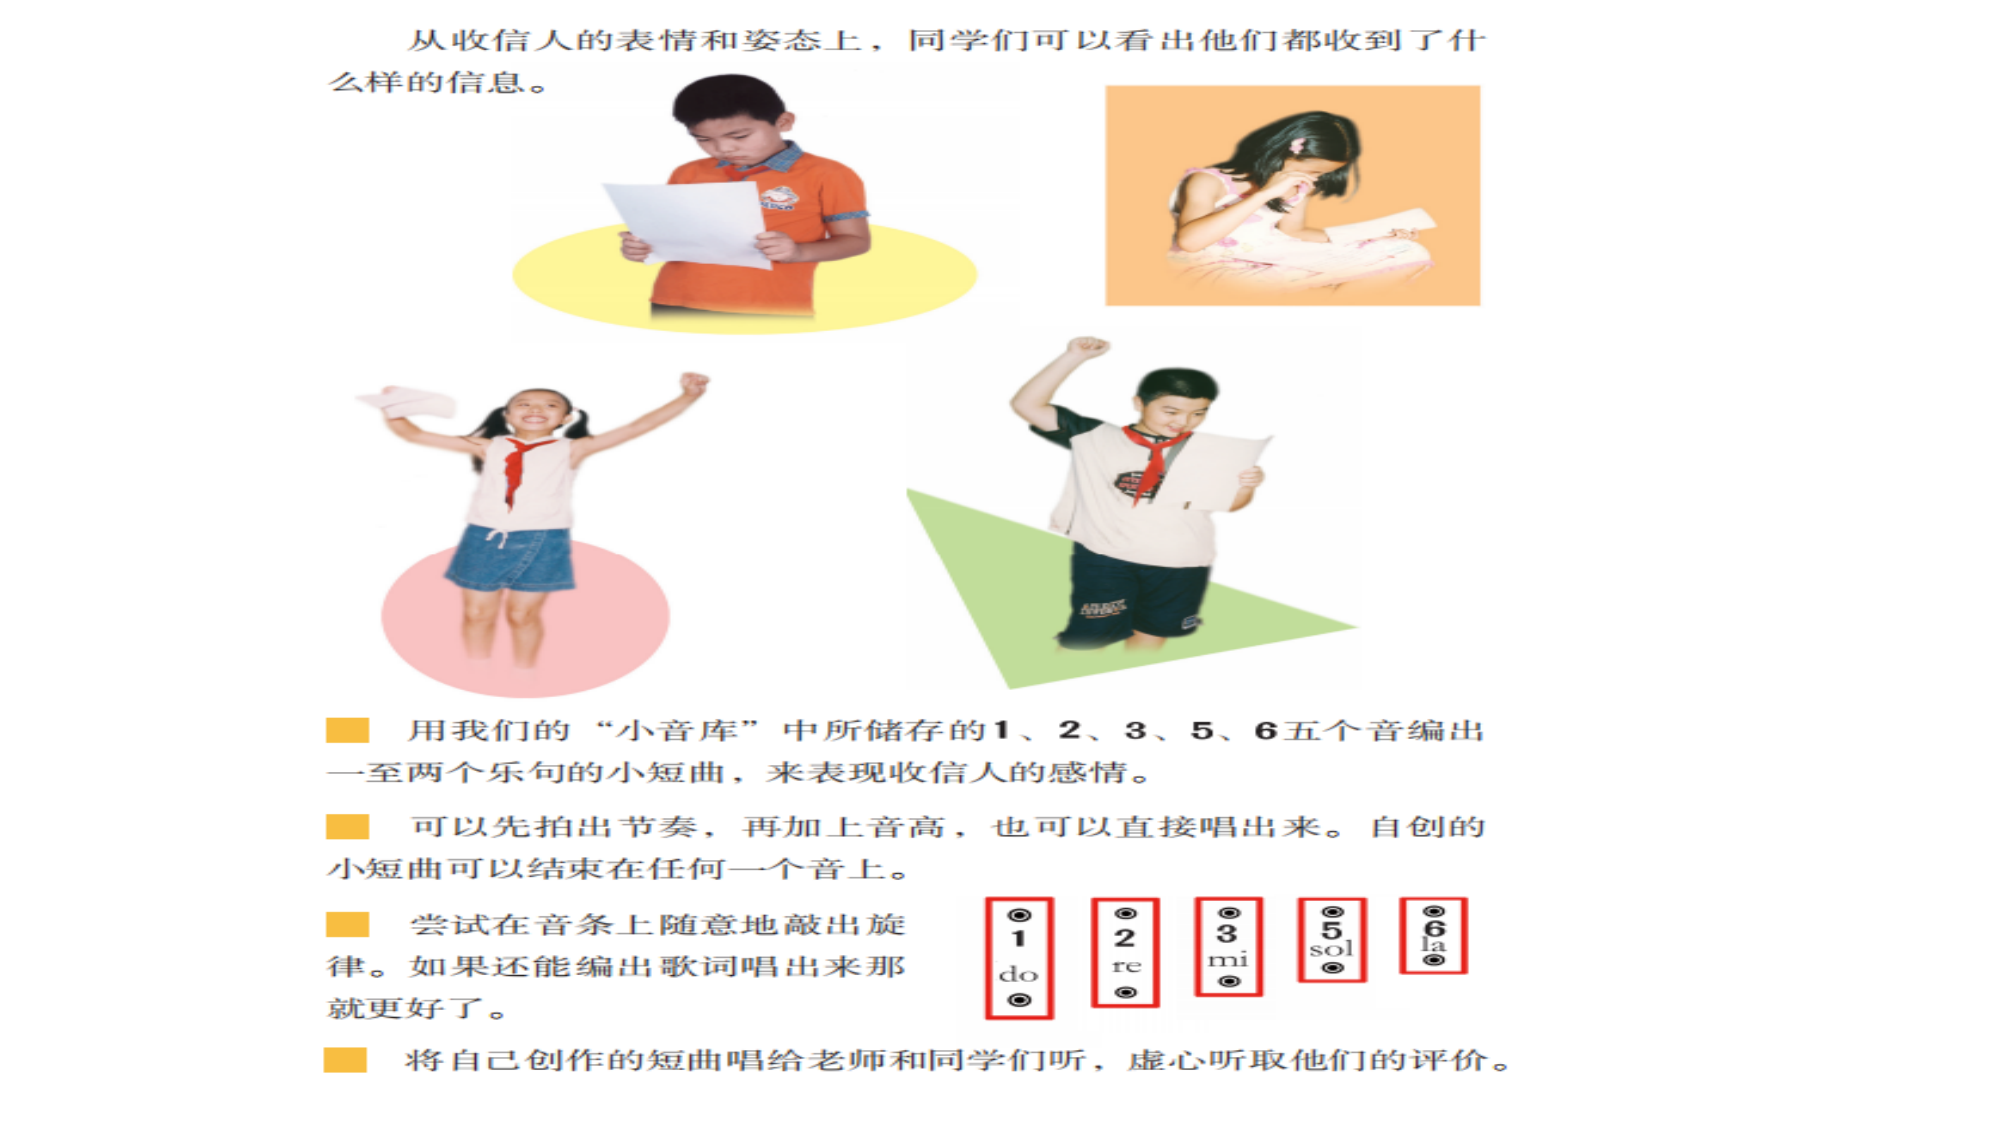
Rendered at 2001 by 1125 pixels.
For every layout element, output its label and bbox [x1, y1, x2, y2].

list [291, 11, 1523, 1077]
